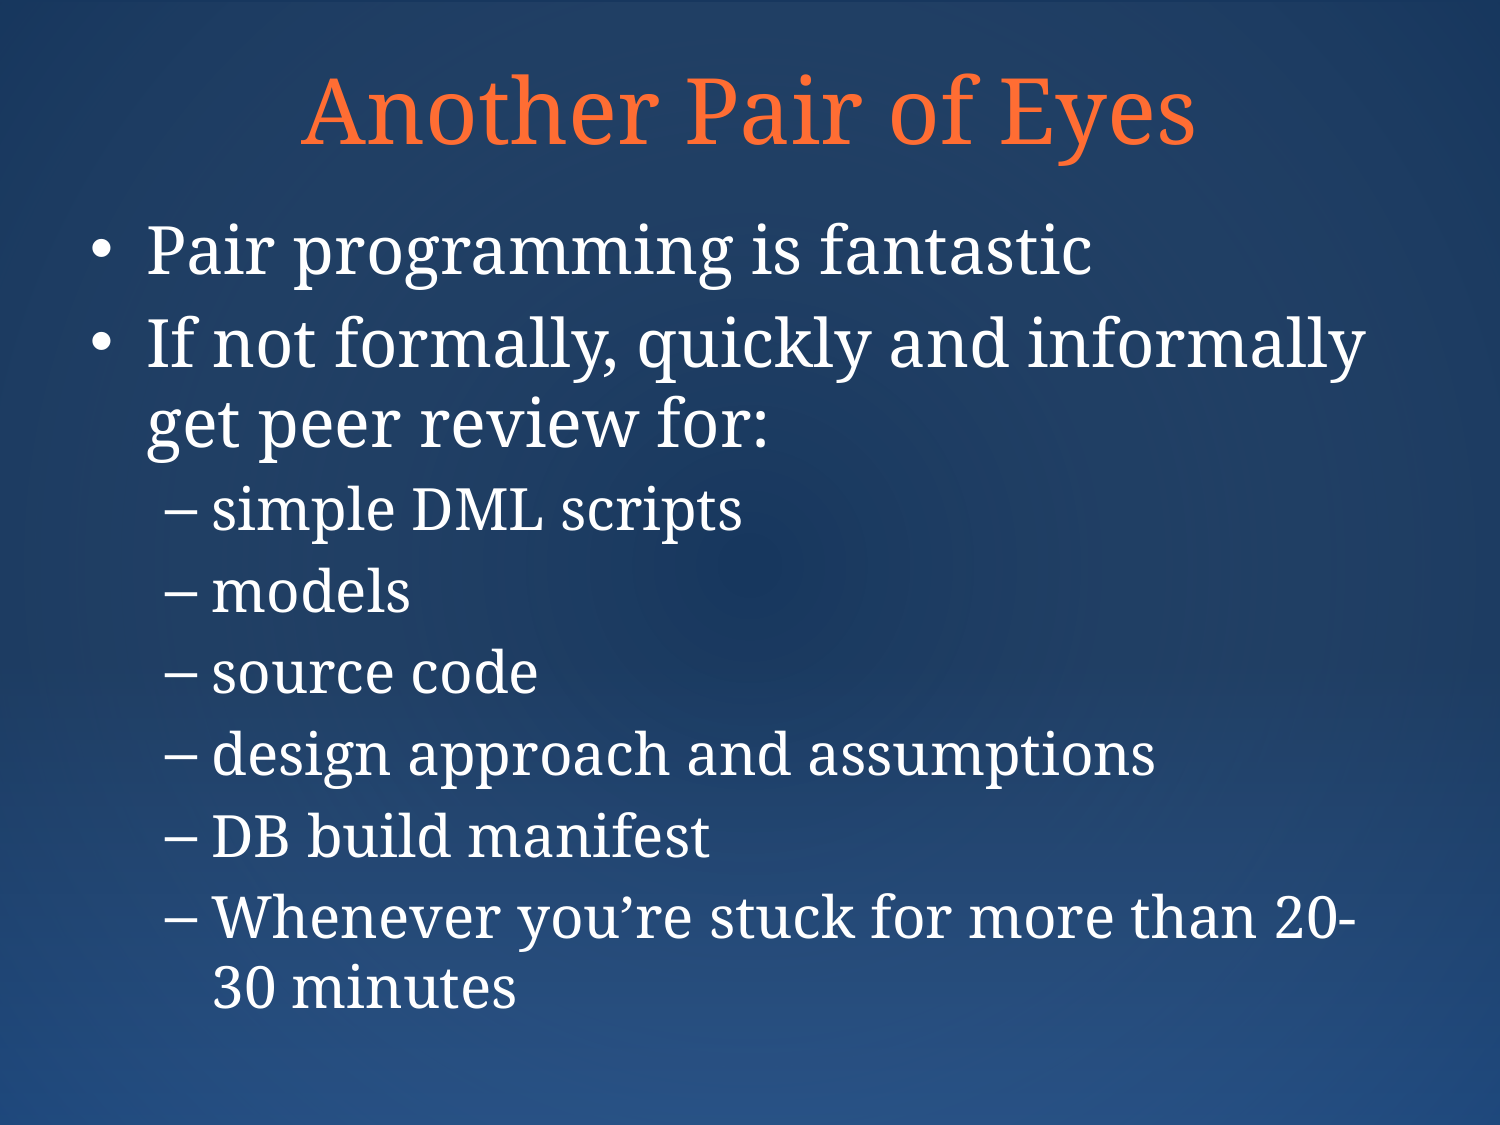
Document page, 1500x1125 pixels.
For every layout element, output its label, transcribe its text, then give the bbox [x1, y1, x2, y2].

list Pair programming is fantastic If not formally, quickly and informally get peer review for: simple DML scripts models source code design approach and assumptions DB build manifest Whenever you’re stuck for more than 20-30 minutes [75, 200, 1425, 1025]
title Another Pair of Eyes [75, 45, 1425, 175]
